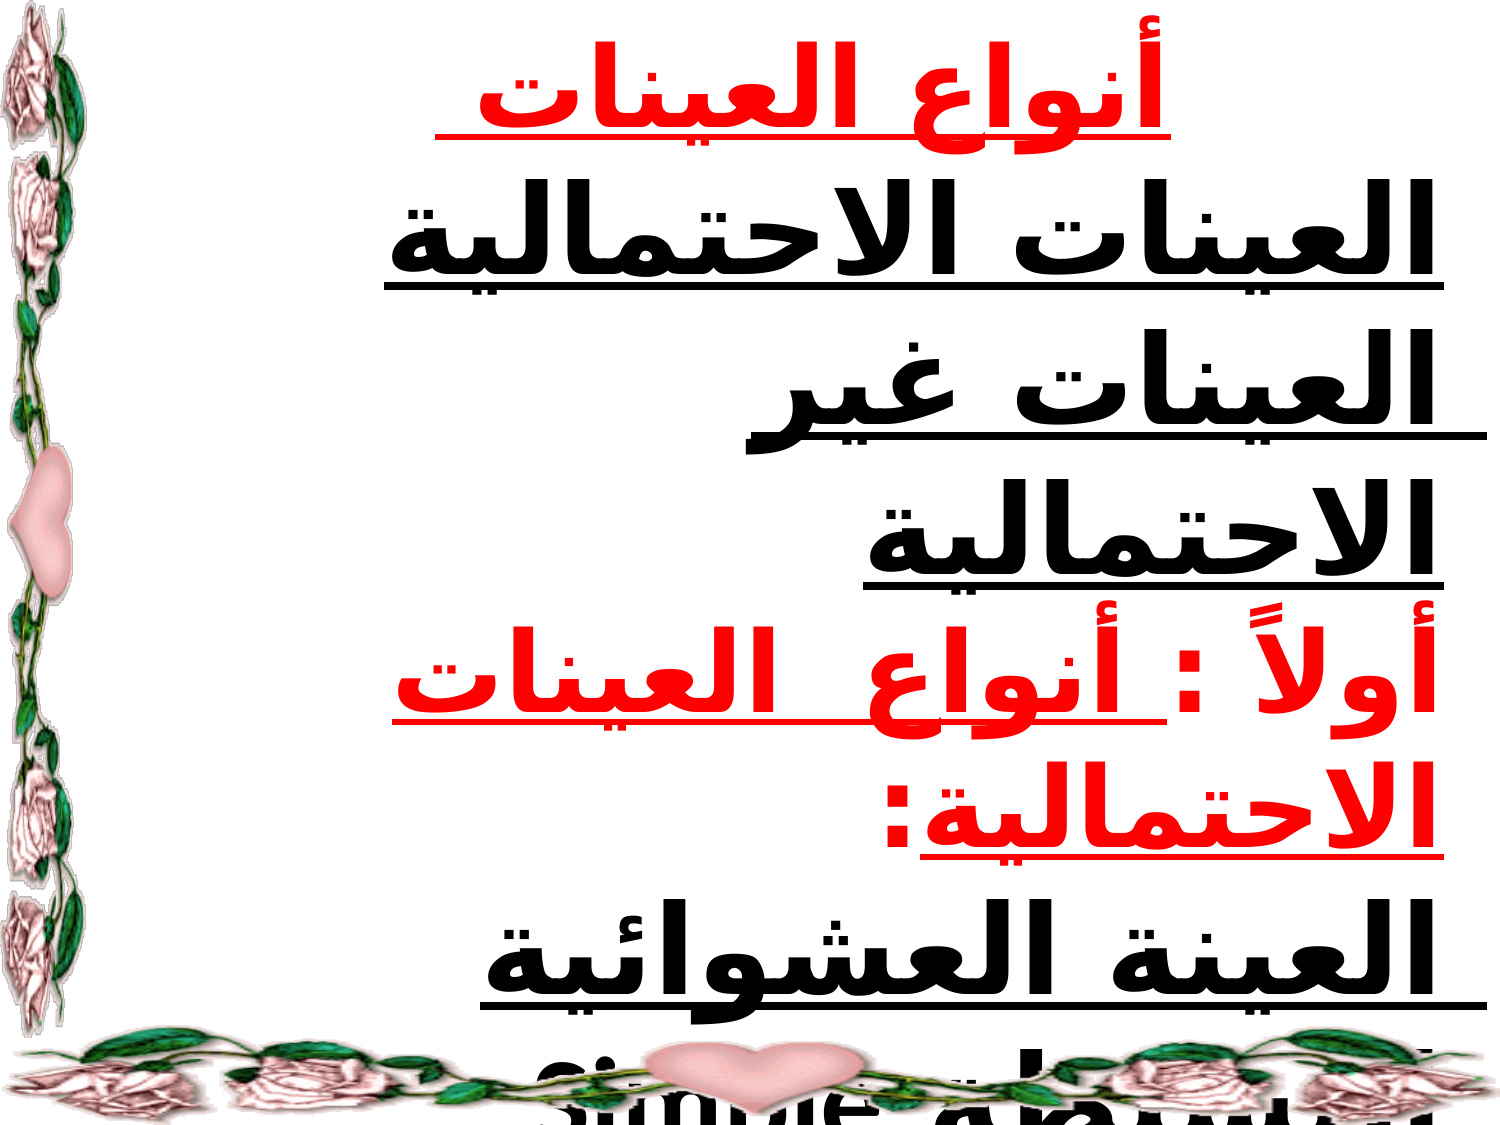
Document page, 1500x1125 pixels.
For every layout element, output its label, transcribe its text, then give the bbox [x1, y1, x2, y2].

picture [0, 0, 1500, 1125]
text_box أنواع العينات العينات الاحتمالية العينات غير الاحتمالية أولاً : أنواع العينات الاحتمالية: العينة العشوائية البسيطة Simple Random Sample عينة يتم تكوينها [147, 7, 1459, 1023]
